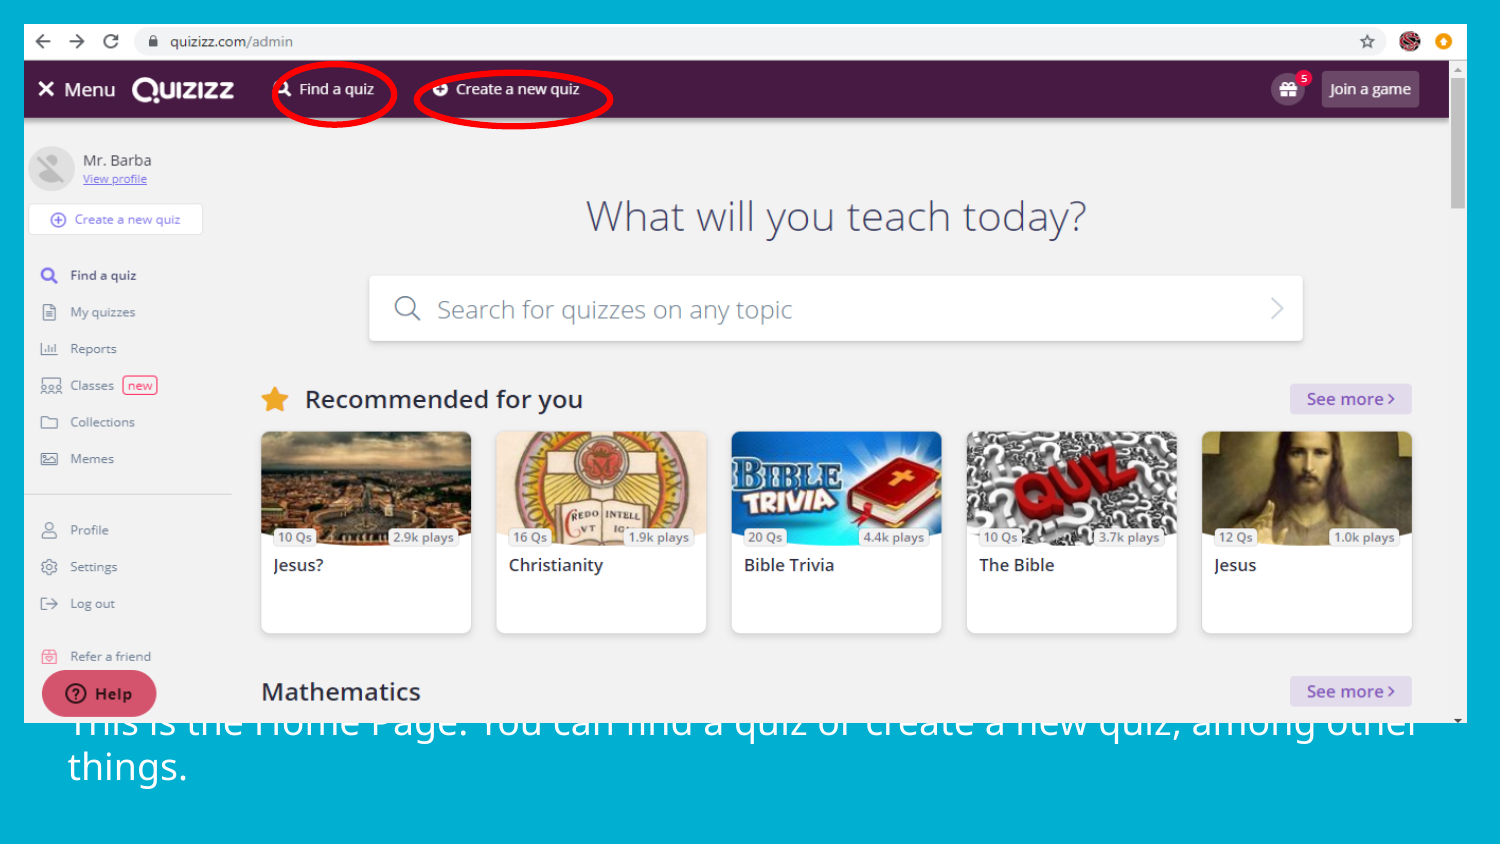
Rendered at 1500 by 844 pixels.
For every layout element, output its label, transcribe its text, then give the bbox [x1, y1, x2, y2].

picture [24, 24, 1467, 724]
list This is the Home Page. You can find a quiz or create a new quiz, among other things. [52, 729, 1467, 793]
